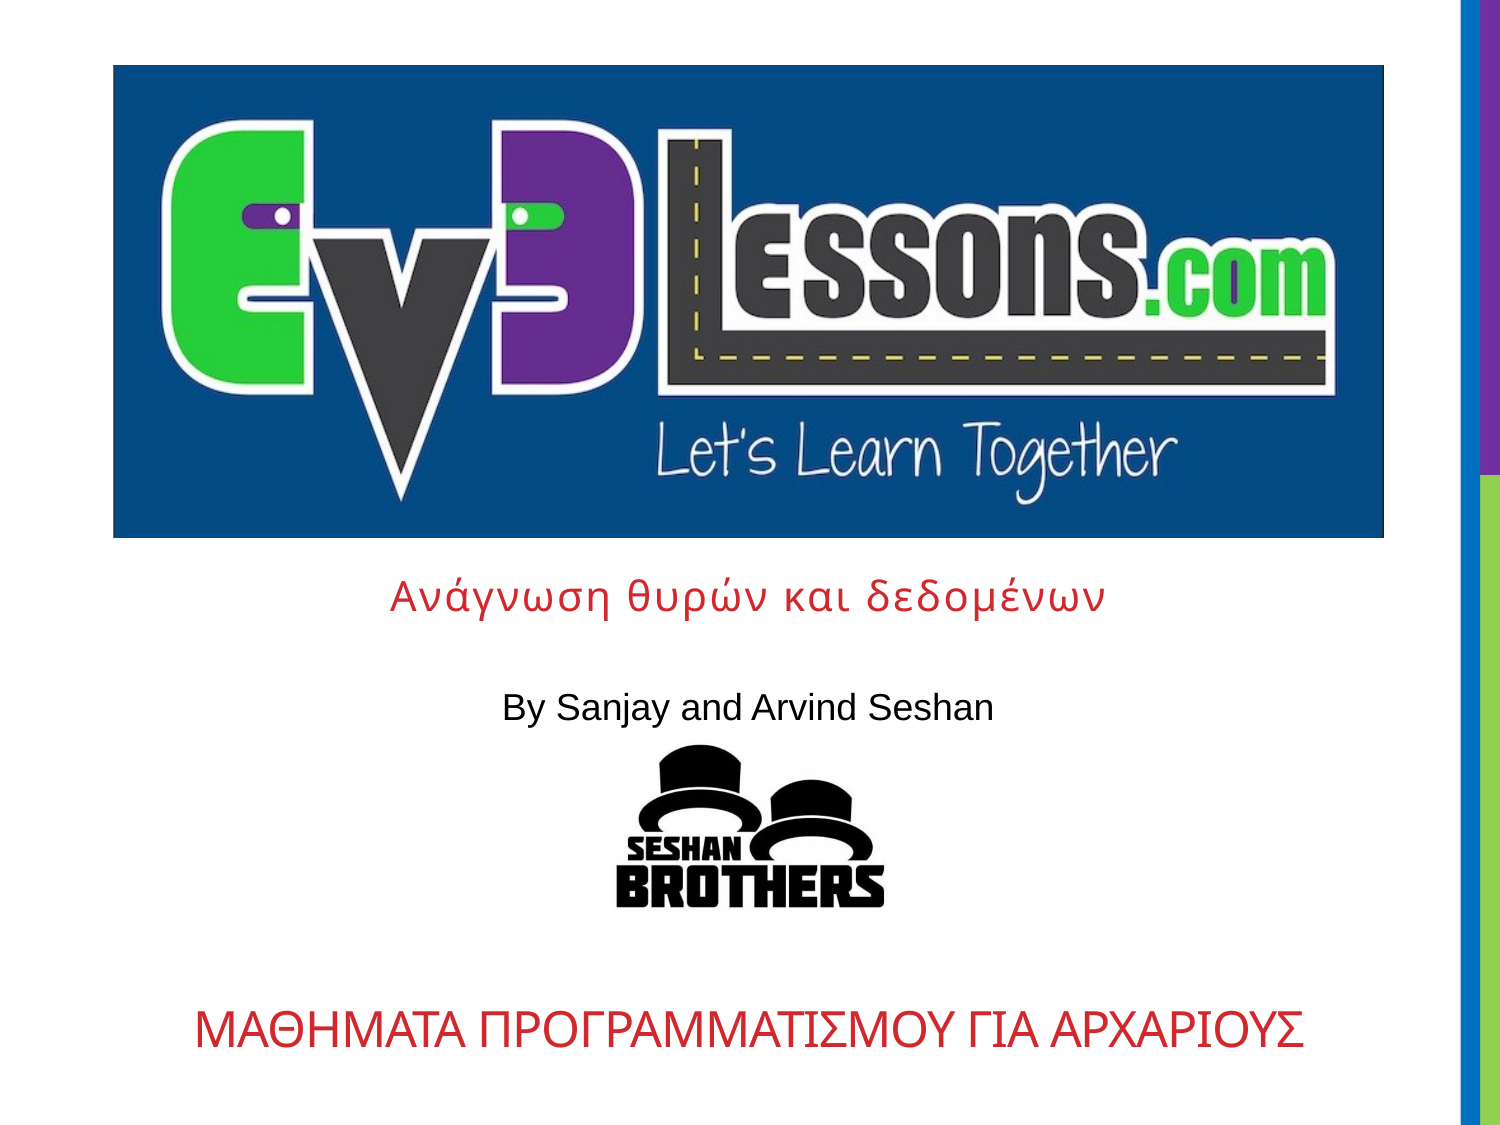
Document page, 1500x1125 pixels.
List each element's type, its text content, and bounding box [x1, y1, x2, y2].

title ΜΑΘΗΜΑΤΑ ΠΡΟΓΡΑΜΜΑΤΙΣΜΟΥ ΓΙΑ ΑΡΧΑΡΙΟΥΣ [60, 990, 1438, 1090]
picture [609, 738, 890, 913]
picture [113, 65, 1384, 538]
subtitle Ανάγνωση θυρών και δεδομένων [185, 562, 1311, 657]
